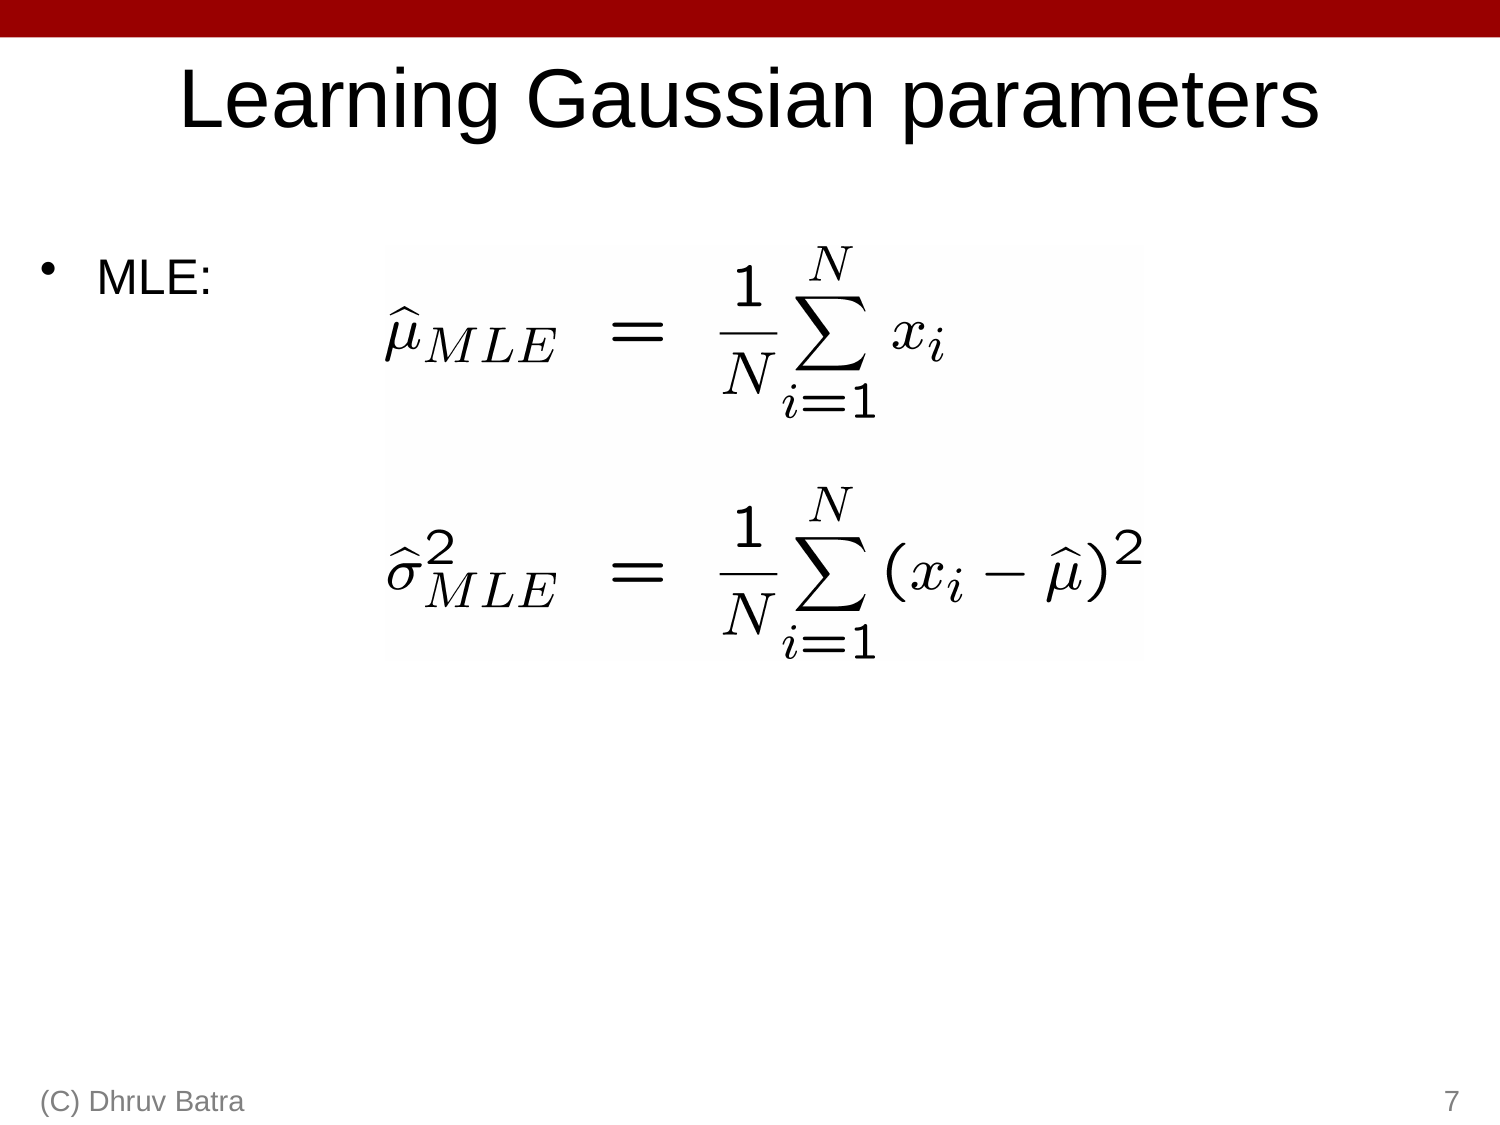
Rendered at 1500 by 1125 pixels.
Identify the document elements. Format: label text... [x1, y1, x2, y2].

title Learning Gaussian parameters [112, 37, 1388, 151]
list MLE: [24, 237, 1500, 1101]
slide_number 7 [1162, 1049, 1476, 1125]
footer (C) Dhruv Batra [24, 1049, 501, 1125]
picture [385, 244, 1144, 661]
